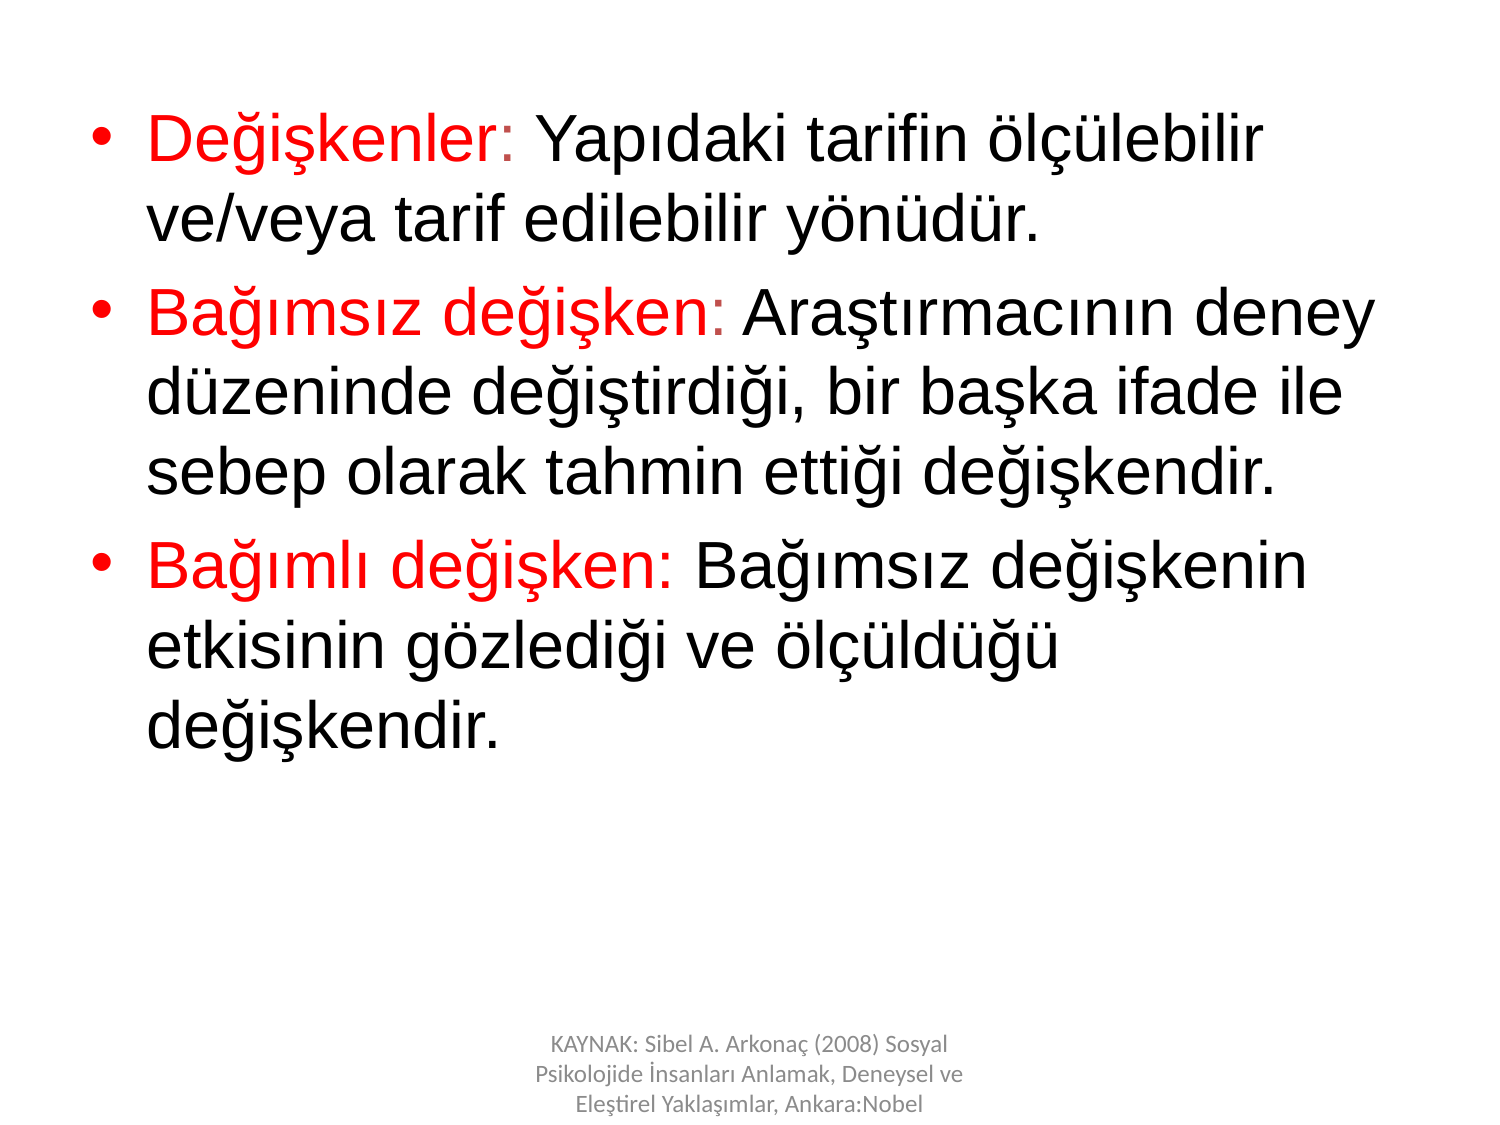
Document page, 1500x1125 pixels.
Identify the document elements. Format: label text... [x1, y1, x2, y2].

footer KAYNAK: Sibel A. Arkonaç (2008) Sosyal Psikolojide İnsanları Anlamak, Deneysel ve Eleştirel Yaklaşımlar, Ankara:Nobel [512, 1042, 988, 1103]
list Değişkenler: Yapıdaki tarifin ölçülebilir ve/veya tarif edilebilir yönüdür. Bağımsız değişken: Araştırmacının deney düzeninde değiştirdiği, bir başka ifade ile sebep olarak tahmin ettiği değişkendir. Bağımlı değişken: Bağımsız değişkenin etkisinin gözlediği ve ölçüldüğü değişkendir. [75, 87, 1425, 1005]
